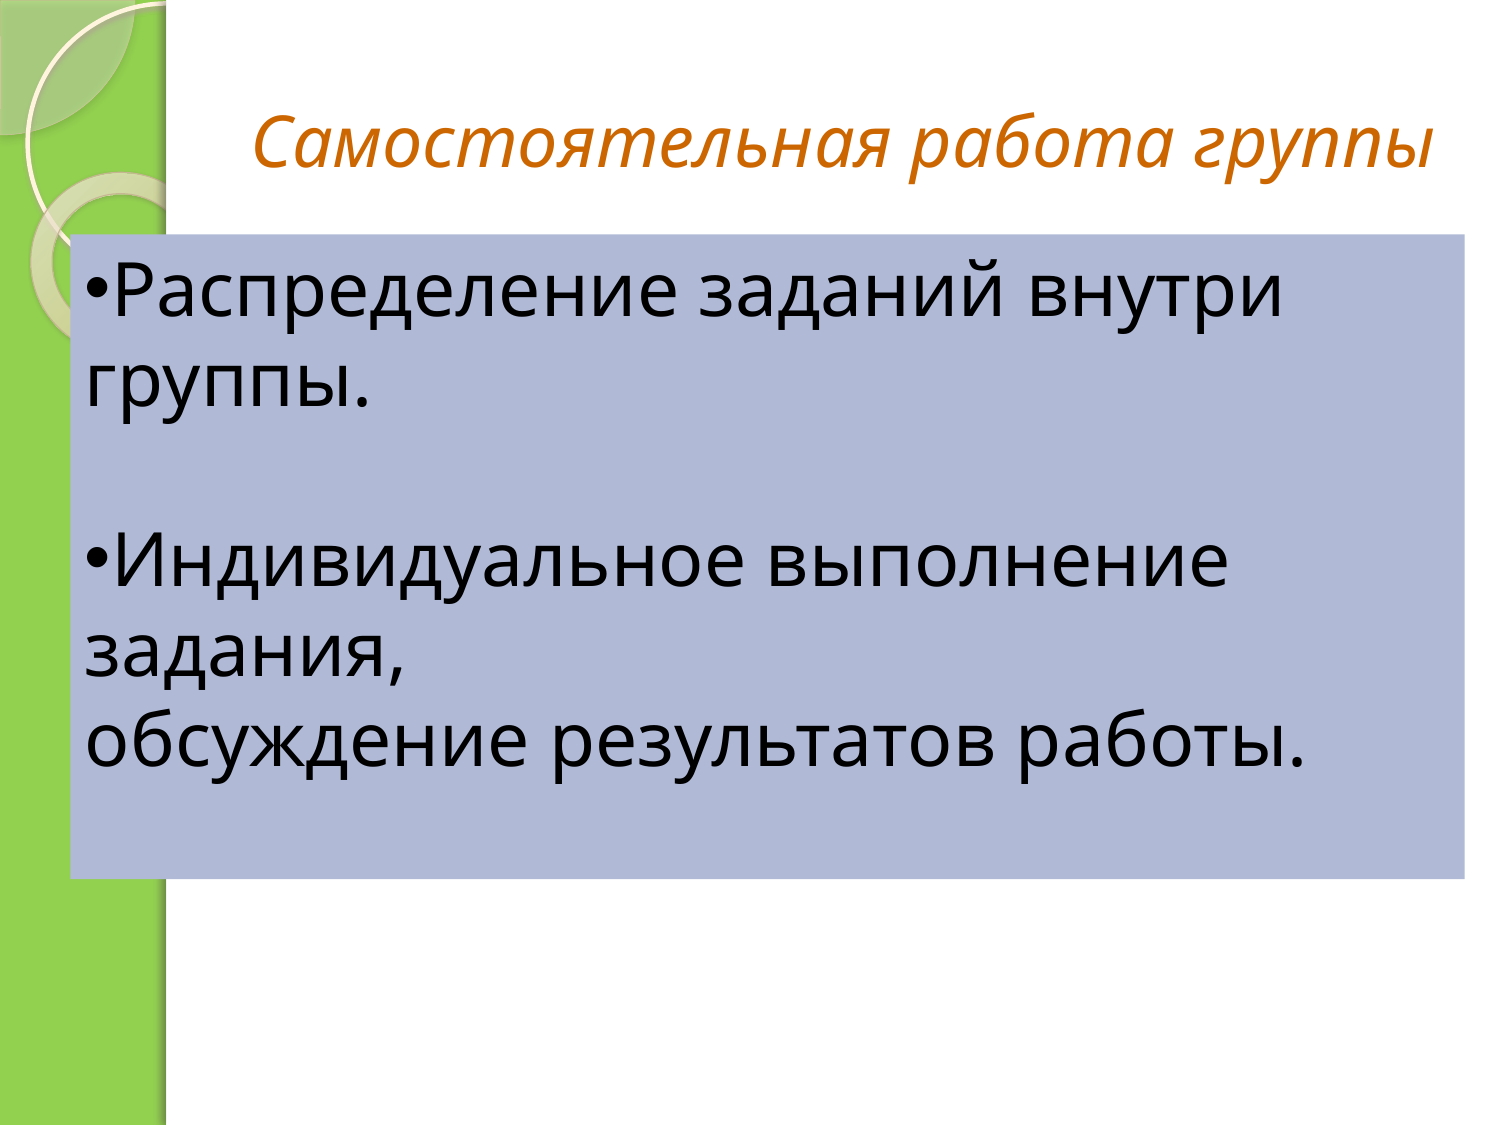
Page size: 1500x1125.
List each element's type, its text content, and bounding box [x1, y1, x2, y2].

text_box Распределение заданий внутри группы. Индивидуальное выполнение задания, обсуждение результатов работы. [70, 234, 1465, 880]
title Самостоятельная работа группы [235, 45, 1466, 233]
